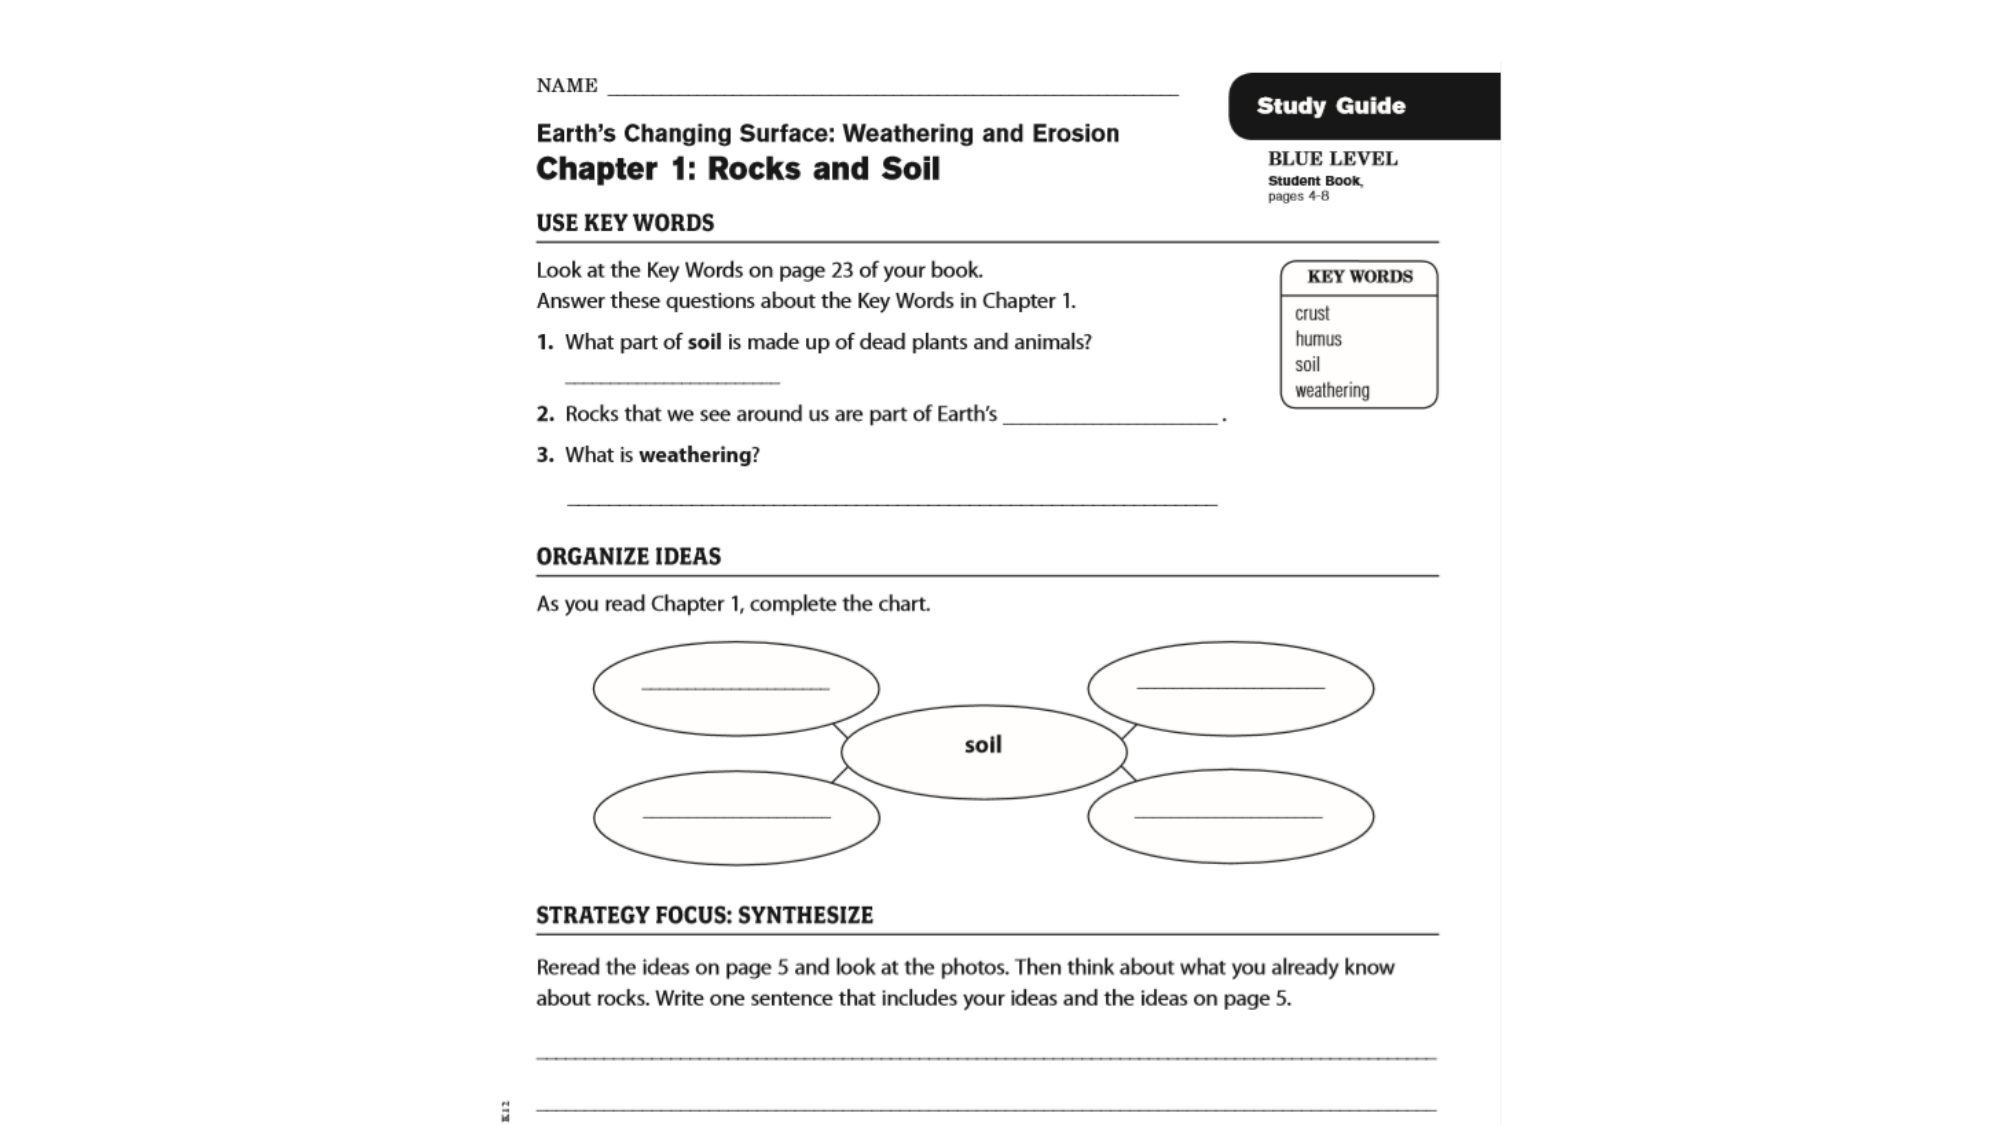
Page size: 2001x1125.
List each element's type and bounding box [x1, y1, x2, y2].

list [498, 62, 1502, 1125]
